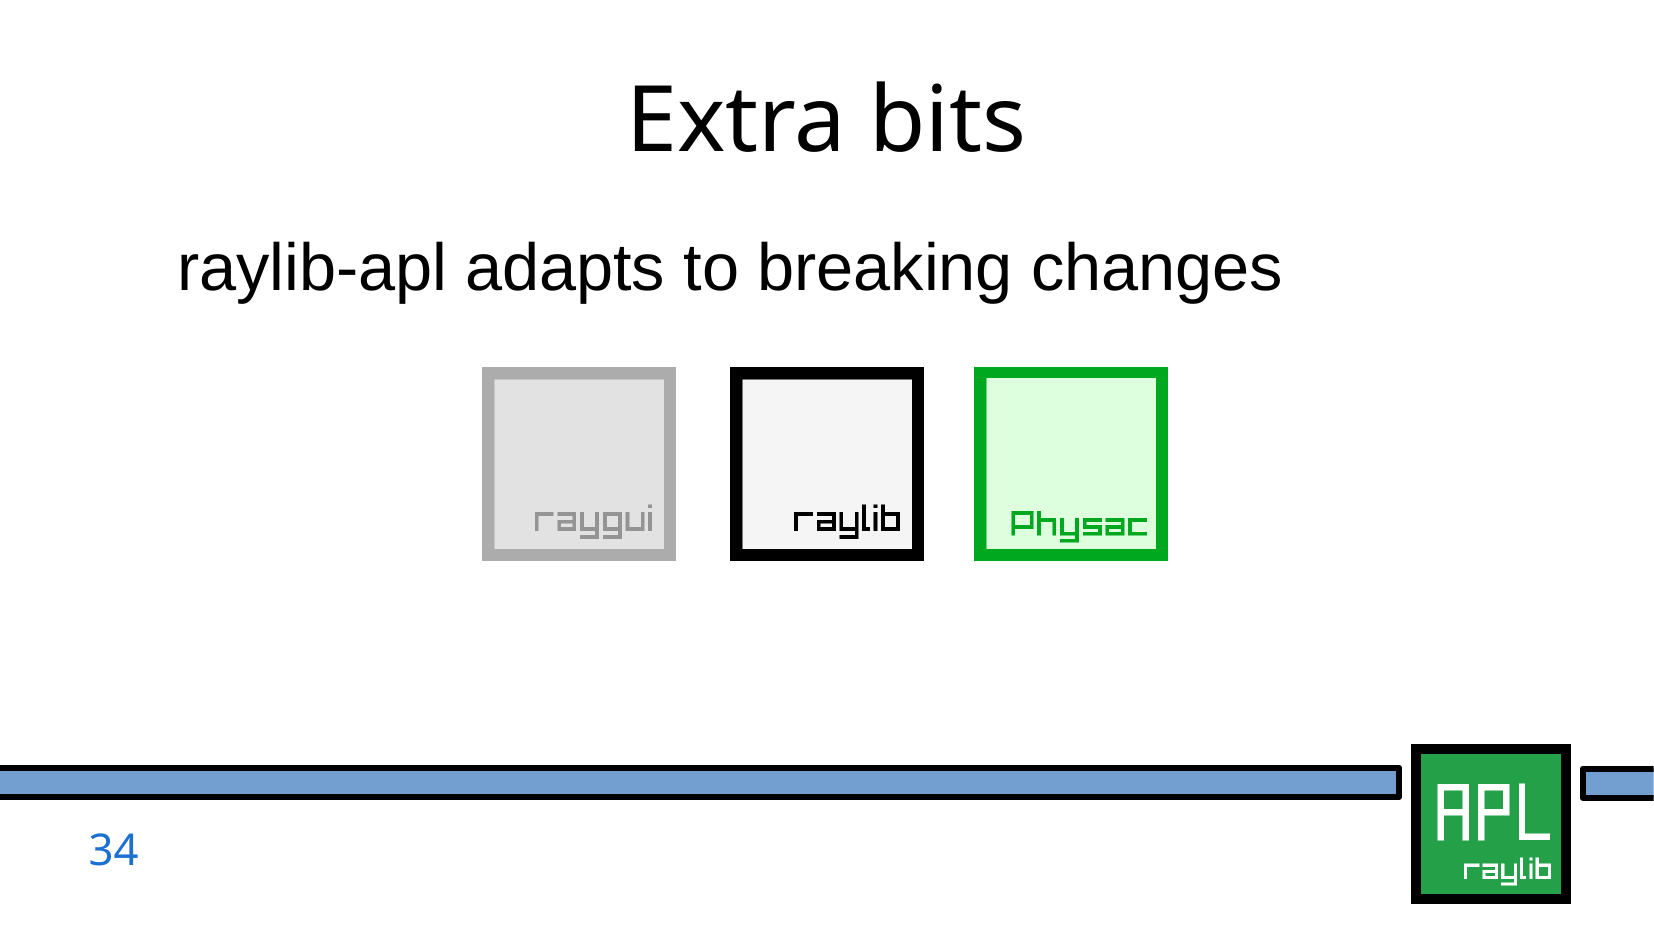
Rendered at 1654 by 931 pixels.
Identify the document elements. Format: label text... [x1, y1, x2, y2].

picture [1411, 744, 1571, 904]
text_box raylib-apl adapts to breaking changes [177, 177, 1370, 350]
text_box Extra bits [82, 37, 1571, 192]
picture [481, 367, 676, 562]
picture [730, 367, 924, 561]
slide_number 34 [88, 821, 325, 886]
text_box [236, 252, 1429, 426]
picture [974, 367, 1168, 562]
